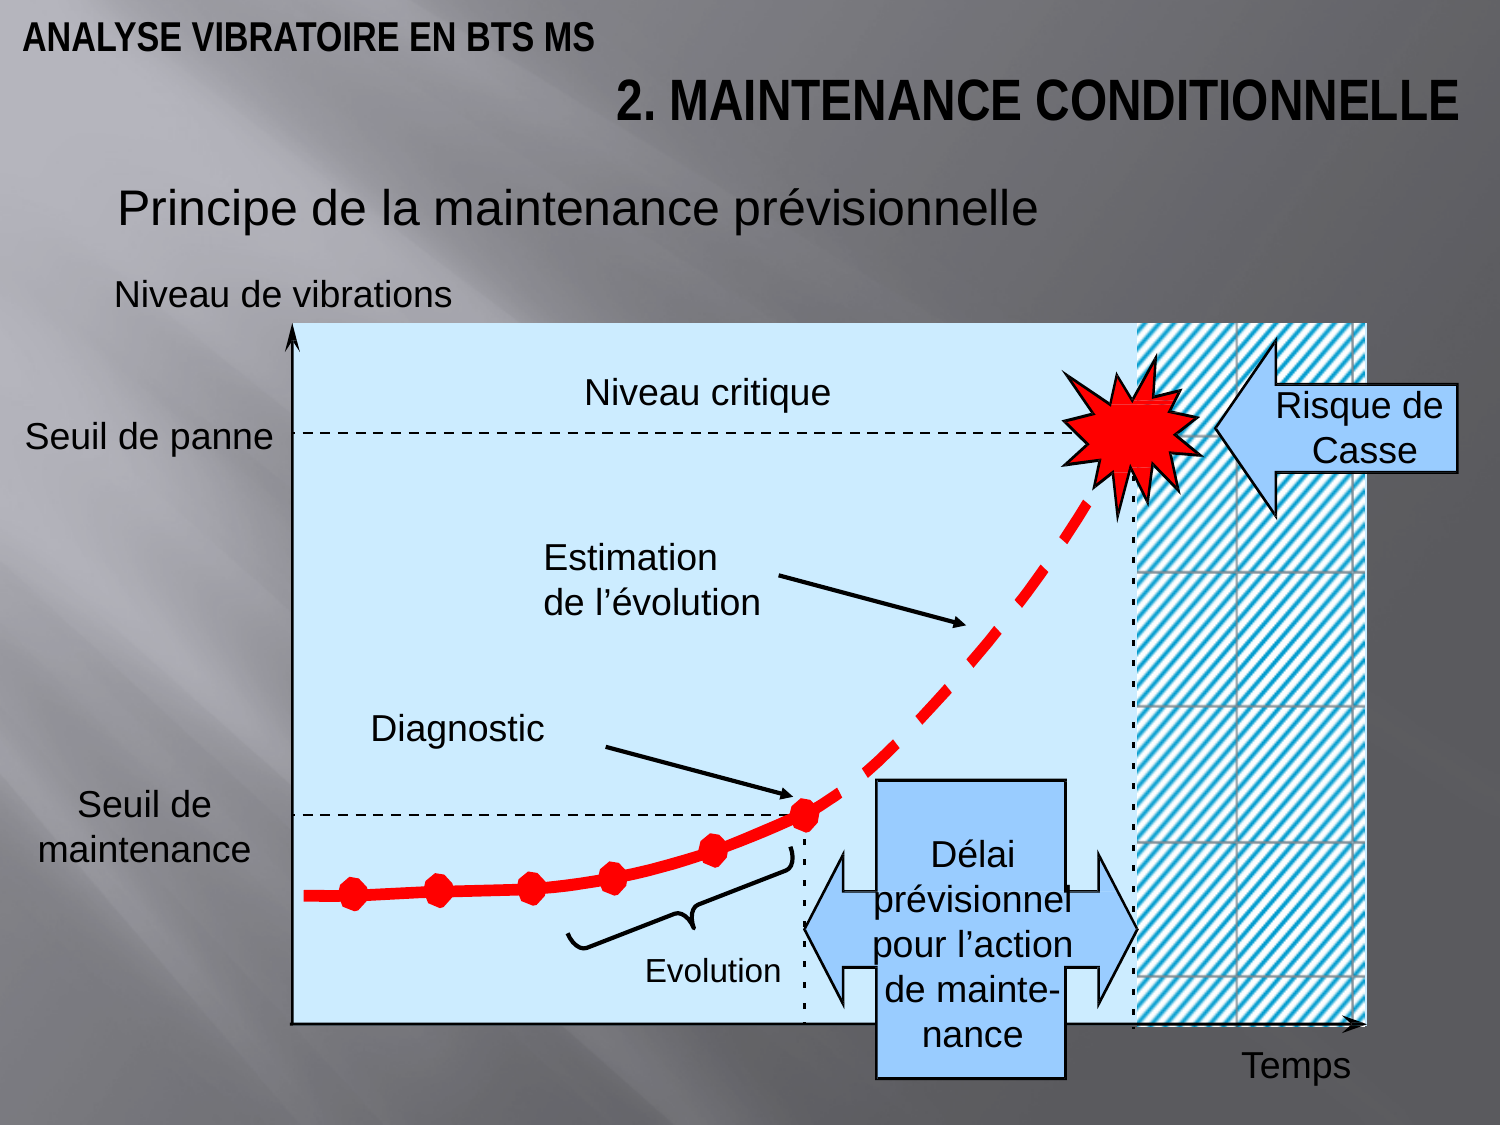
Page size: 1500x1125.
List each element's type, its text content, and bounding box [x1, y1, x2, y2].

text_box Principe de la maintenance prévisionnelle [102, 168, 1055, 244]
text_box Seuil de maintenance [5, 772, 284, 878]
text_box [528, 525, 967, 632]
text_box 2. MAINTENANCE CONDITIONNELLE [602, 54, 1500, 140]
text_box Seuil de panne [9, 404, 284, 464]
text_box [284, 322, 1459, 1081]
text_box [355, 696, 794, 797]
text_box Niveau de vibrations [99, 262, 468, 323]
